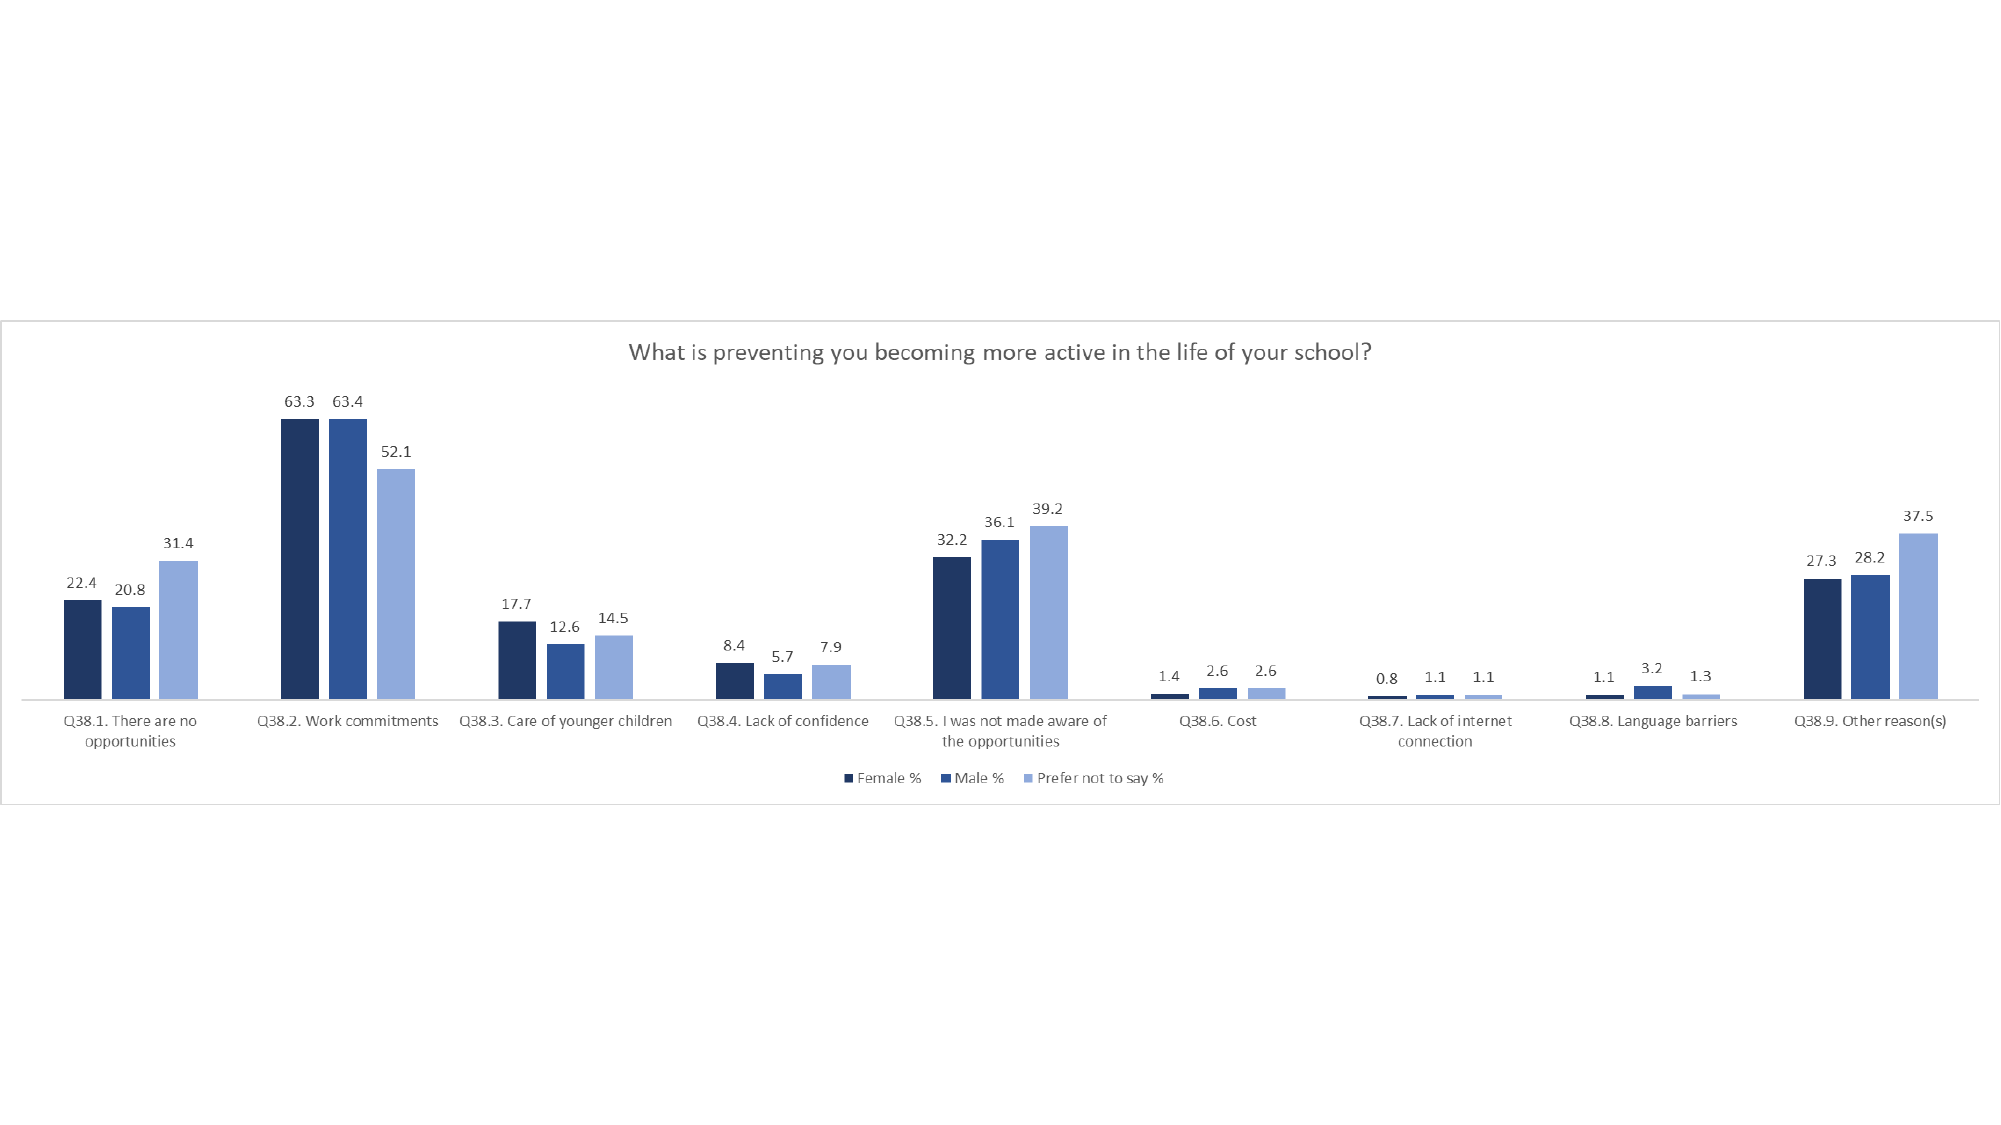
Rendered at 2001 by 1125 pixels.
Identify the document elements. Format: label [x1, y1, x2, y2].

picture [0, 320, 2000, 805]
